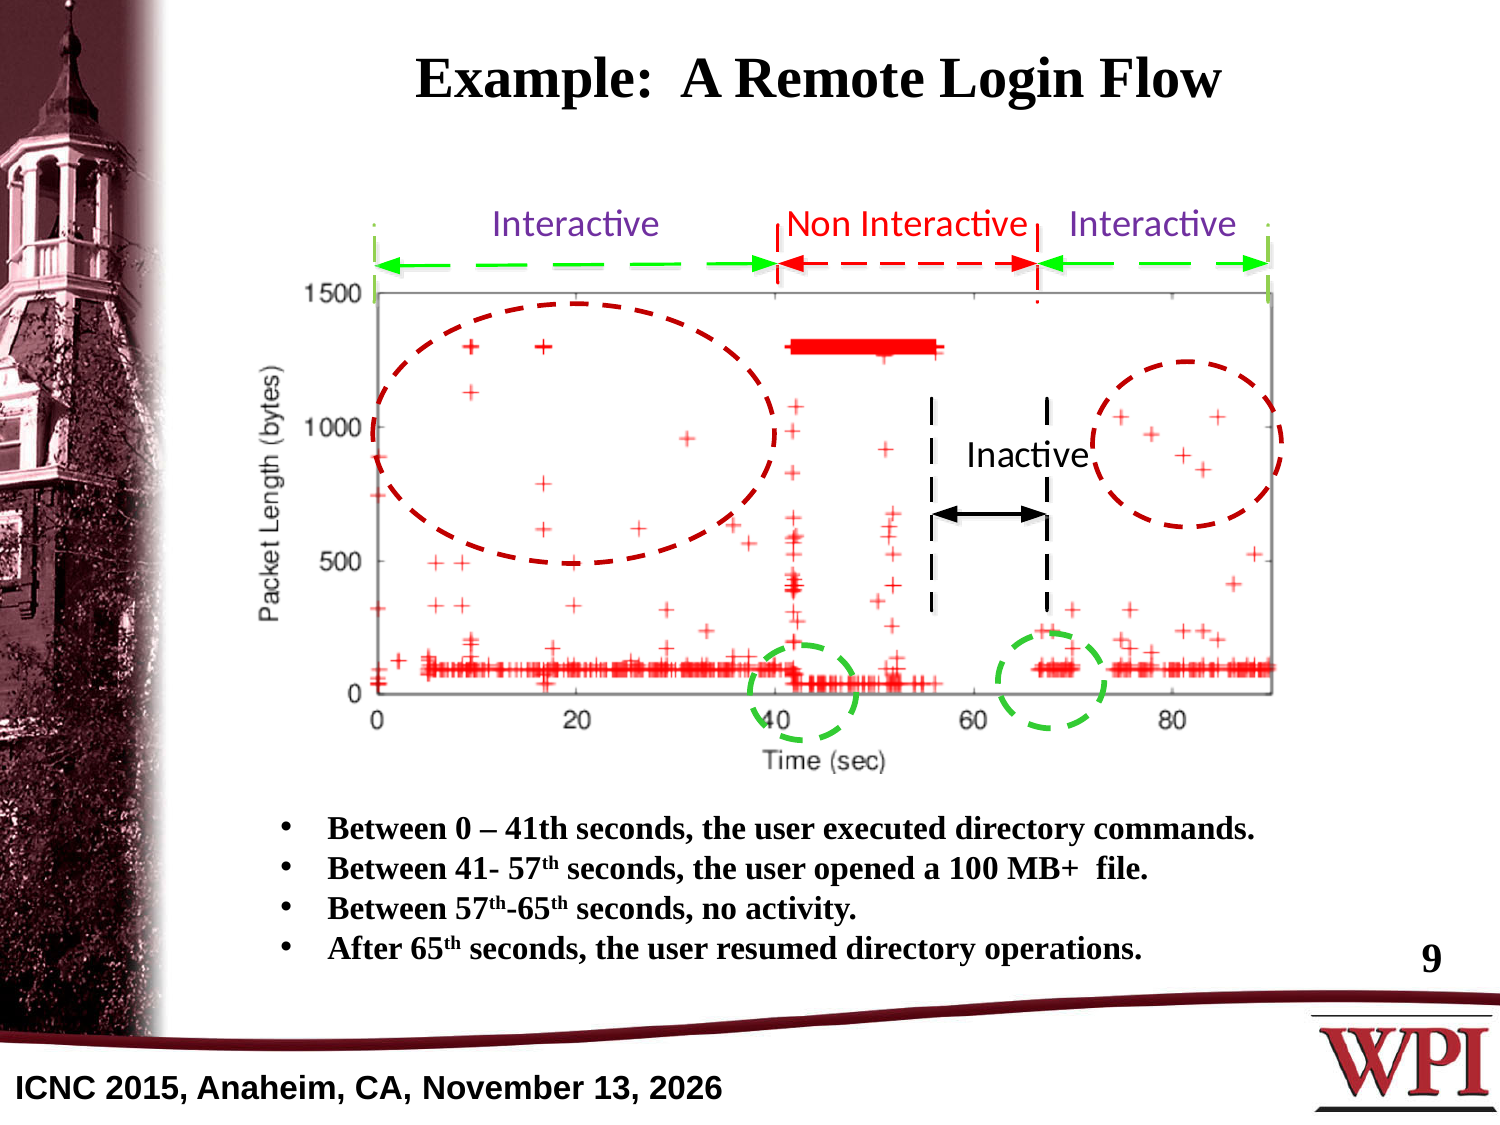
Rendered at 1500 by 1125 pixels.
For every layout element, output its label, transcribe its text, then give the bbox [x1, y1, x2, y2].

footer ICNC 2015, Anaheim, CA, February 15, 2015 [0, 1058, 833, 1125]
title Example: A Remote Login Flow [181, 0, 1457, 149]
picture [0, 0, 1500, 1125]
slide_number 9 [1310, 922, 1458, 1001]
text_box Between 0 – 41th seconds, the user executed directory commands. Between 41- 57th seconds, the user opened a 100 MB+ file. Between 57th-65th seconds, no activity. After 65th seconds, the user resumed directory operations. [265, 798, 1317, 974]
